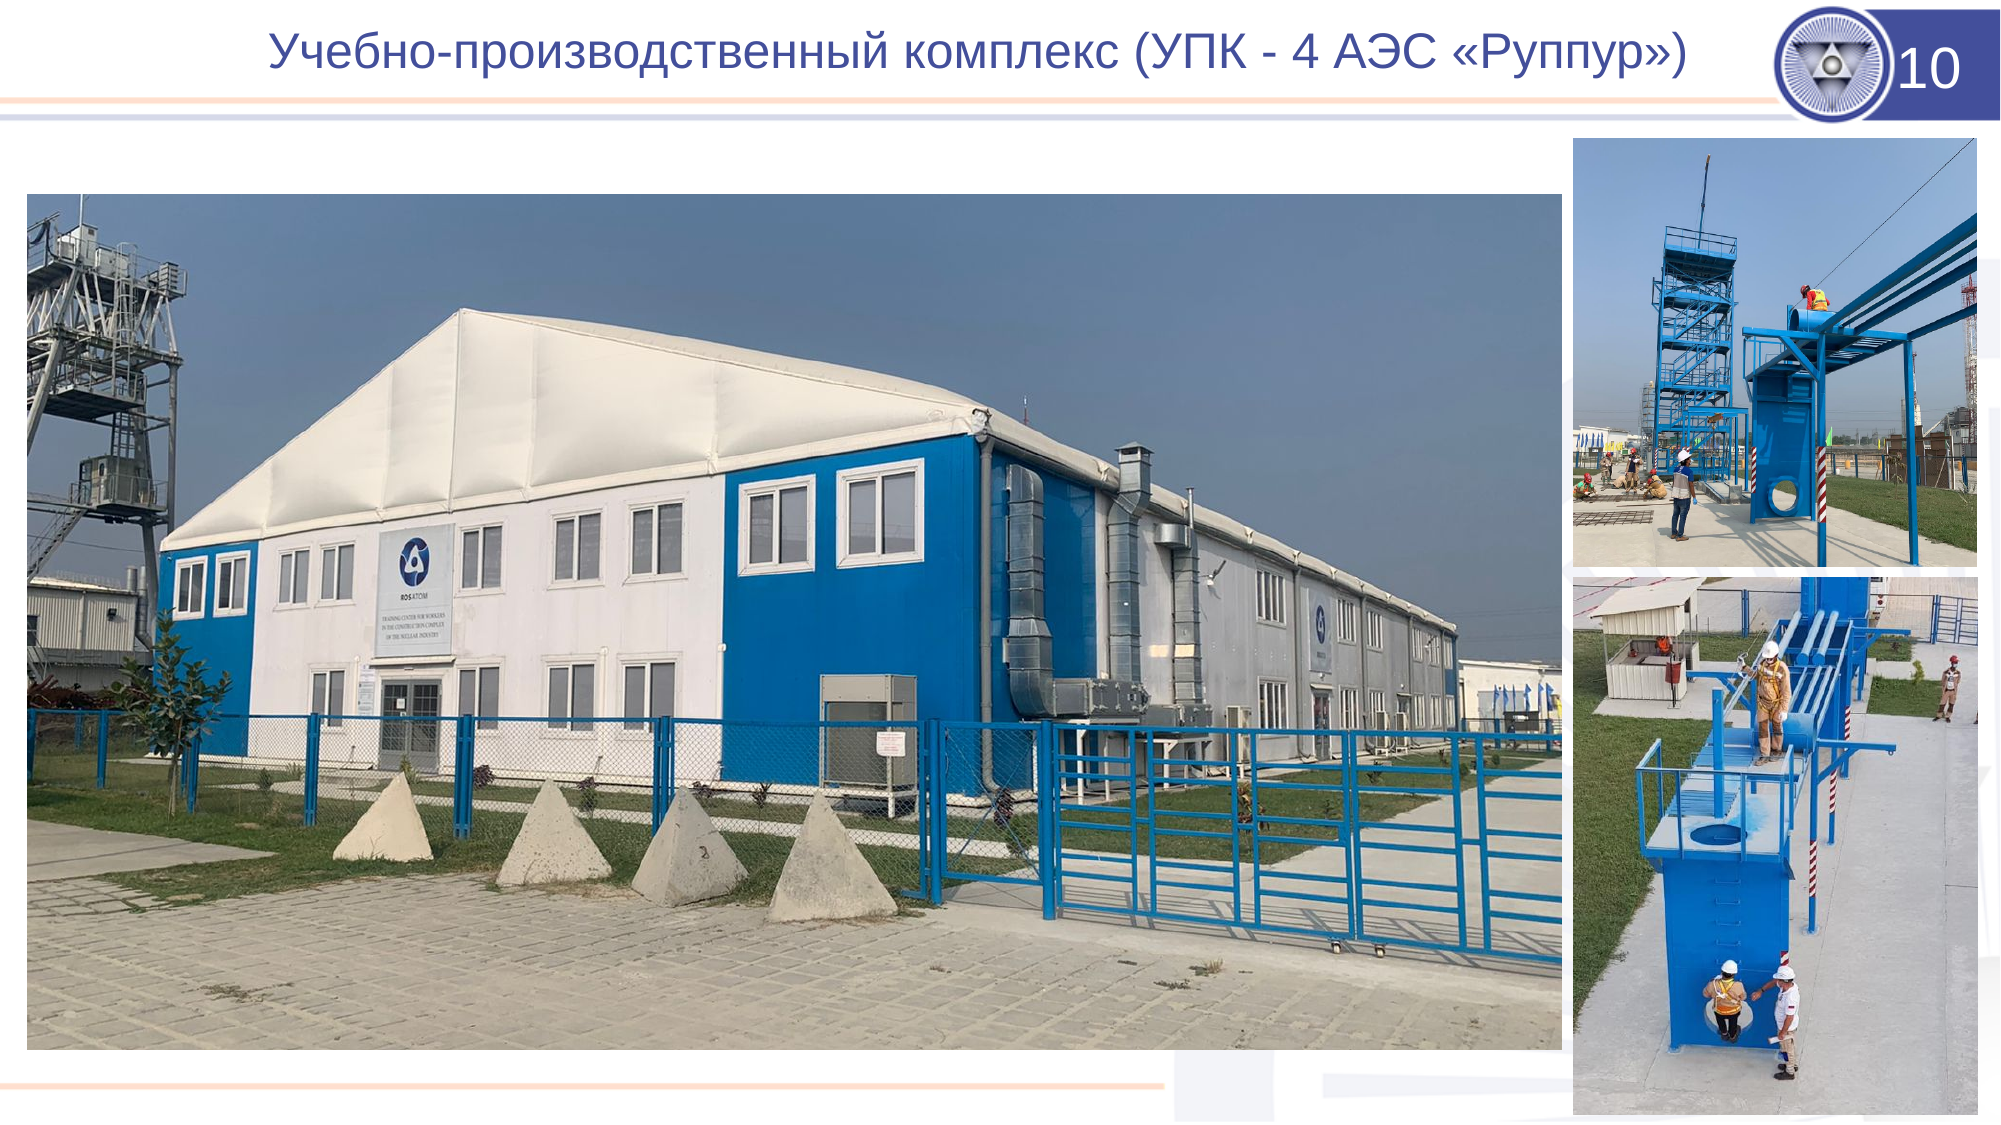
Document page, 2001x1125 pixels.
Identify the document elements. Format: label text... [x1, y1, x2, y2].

slide_number 10 [1526, 35, 1977, 96]
text_box Учебно-производственный комплекс (УПК - 4 АЭС «Руппур») [256, 23, 1744, 81]
picture [0, 0, 2001, 1125]
